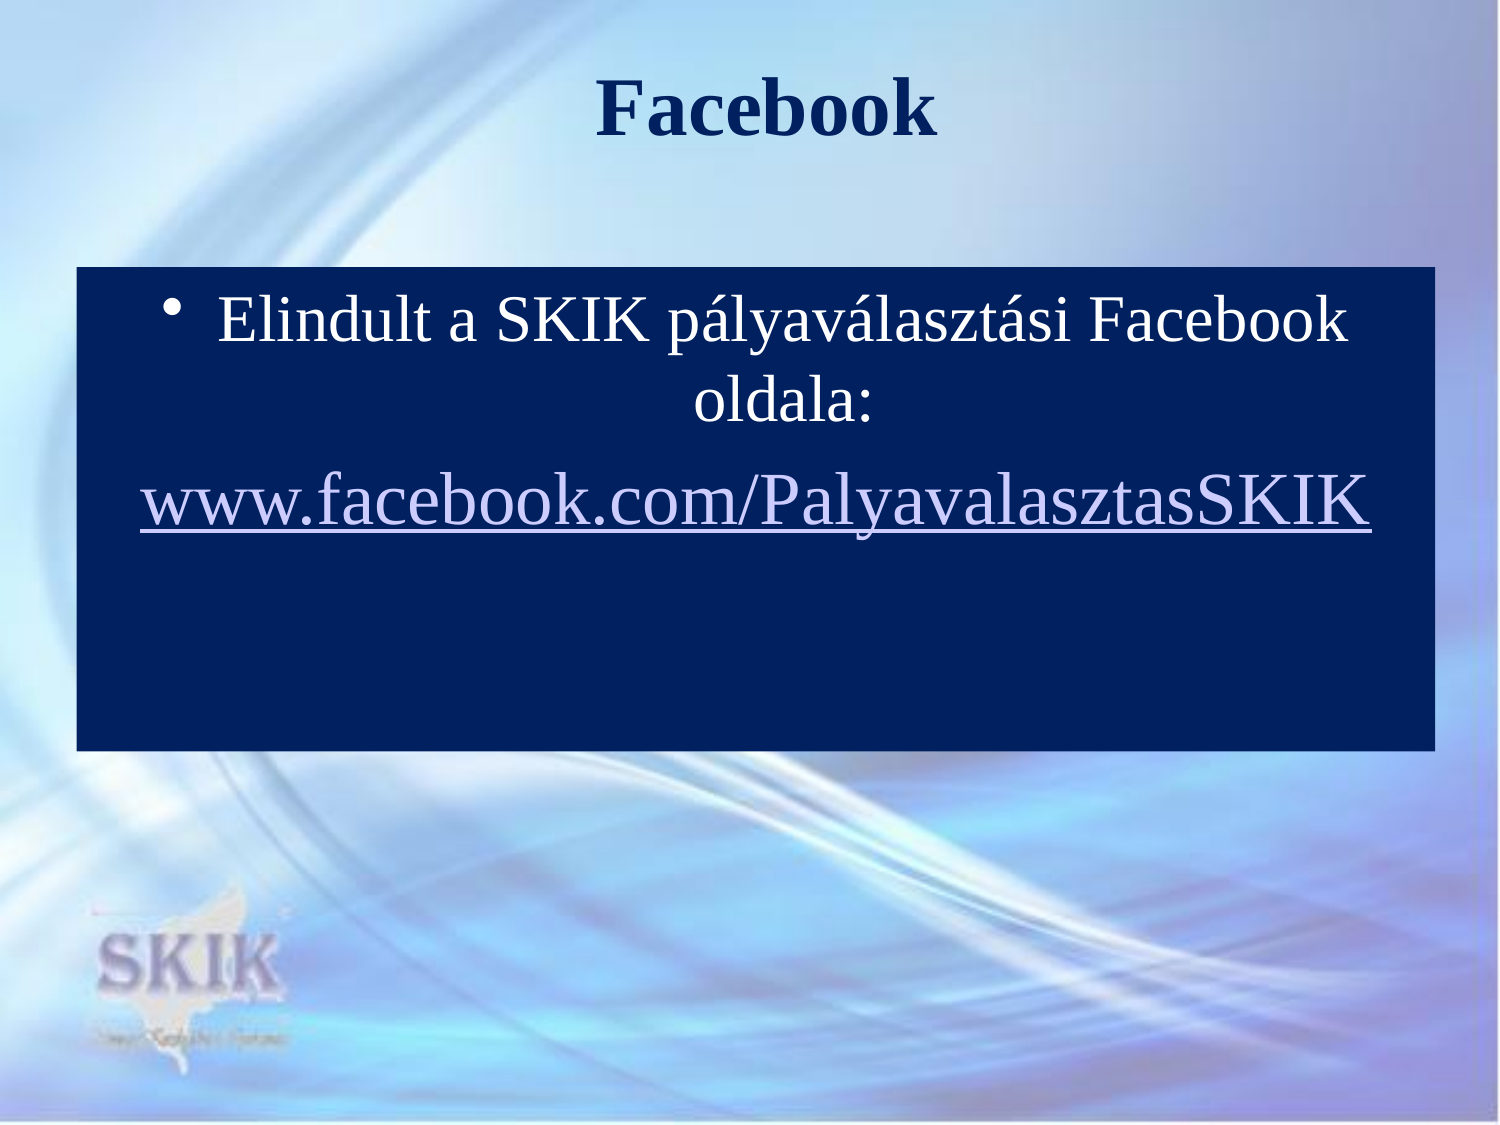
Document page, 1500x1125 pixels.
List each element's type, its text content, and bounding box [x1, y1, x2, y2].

picture [0, 0, 1500, 1125]
title Facebook [75, 19, 1459, 185]
list Elindult a SKIK pályaválasztási Facebook oldala: www.facebook.com/PalyavalasztasSKIK [76, 267, 1436, 752]
